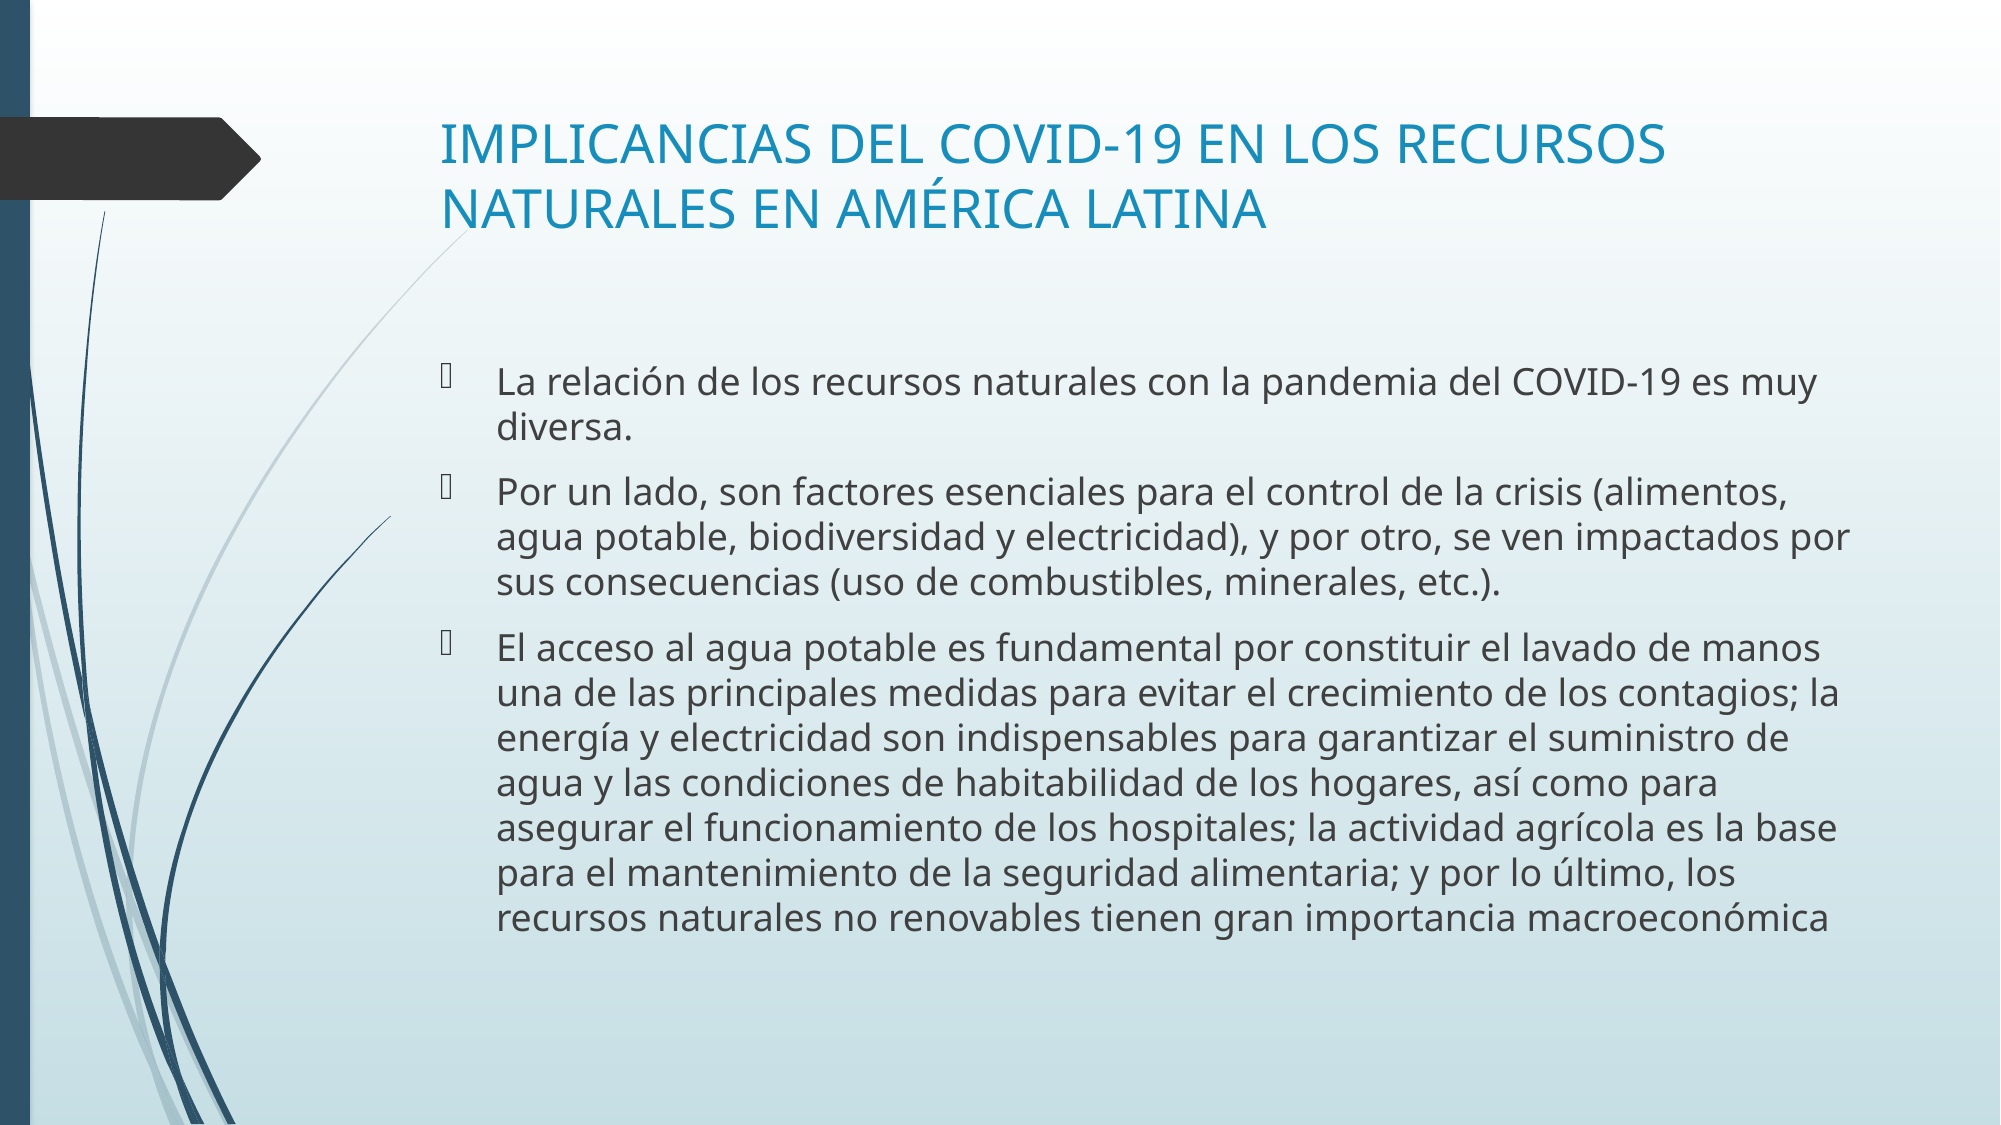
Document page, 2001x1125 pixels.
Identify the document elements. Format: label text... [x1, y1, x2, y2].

list La relación de los recursos naturales con la pandemia del COVID-19 es muy diversa. Por un lado, son factores esenciales para el control de la crisis (alimentos, agua potable, biodiversidad y electricidad), y por otro, se ven impactados por sus consecuencias (uso de combustibles, minerales, etc.). El acceso al agua potable es fundamental por constituir el lavado de manos una de las principales medidas para evitar el crecimiento de los contagios; la energía y electricidad son indispensables para garantizar el suministro de agua y las condiciones de habitabilidad de los hogares, así como para asegurar el funcionamiento de los hospitales; la actividad agrícola es la base para el mantenimiento de la seguridad alimentaria; y por lo último, los recursos naturales no renovables tienen gran importancia macroeconómica [424, 350, 1888, 970]
title IMPLICANCIAS DEL COVID-19 EN LOS RECURSOS NATURALES EN AMÉRICA LATINA [425, 102, 1888, 313]
